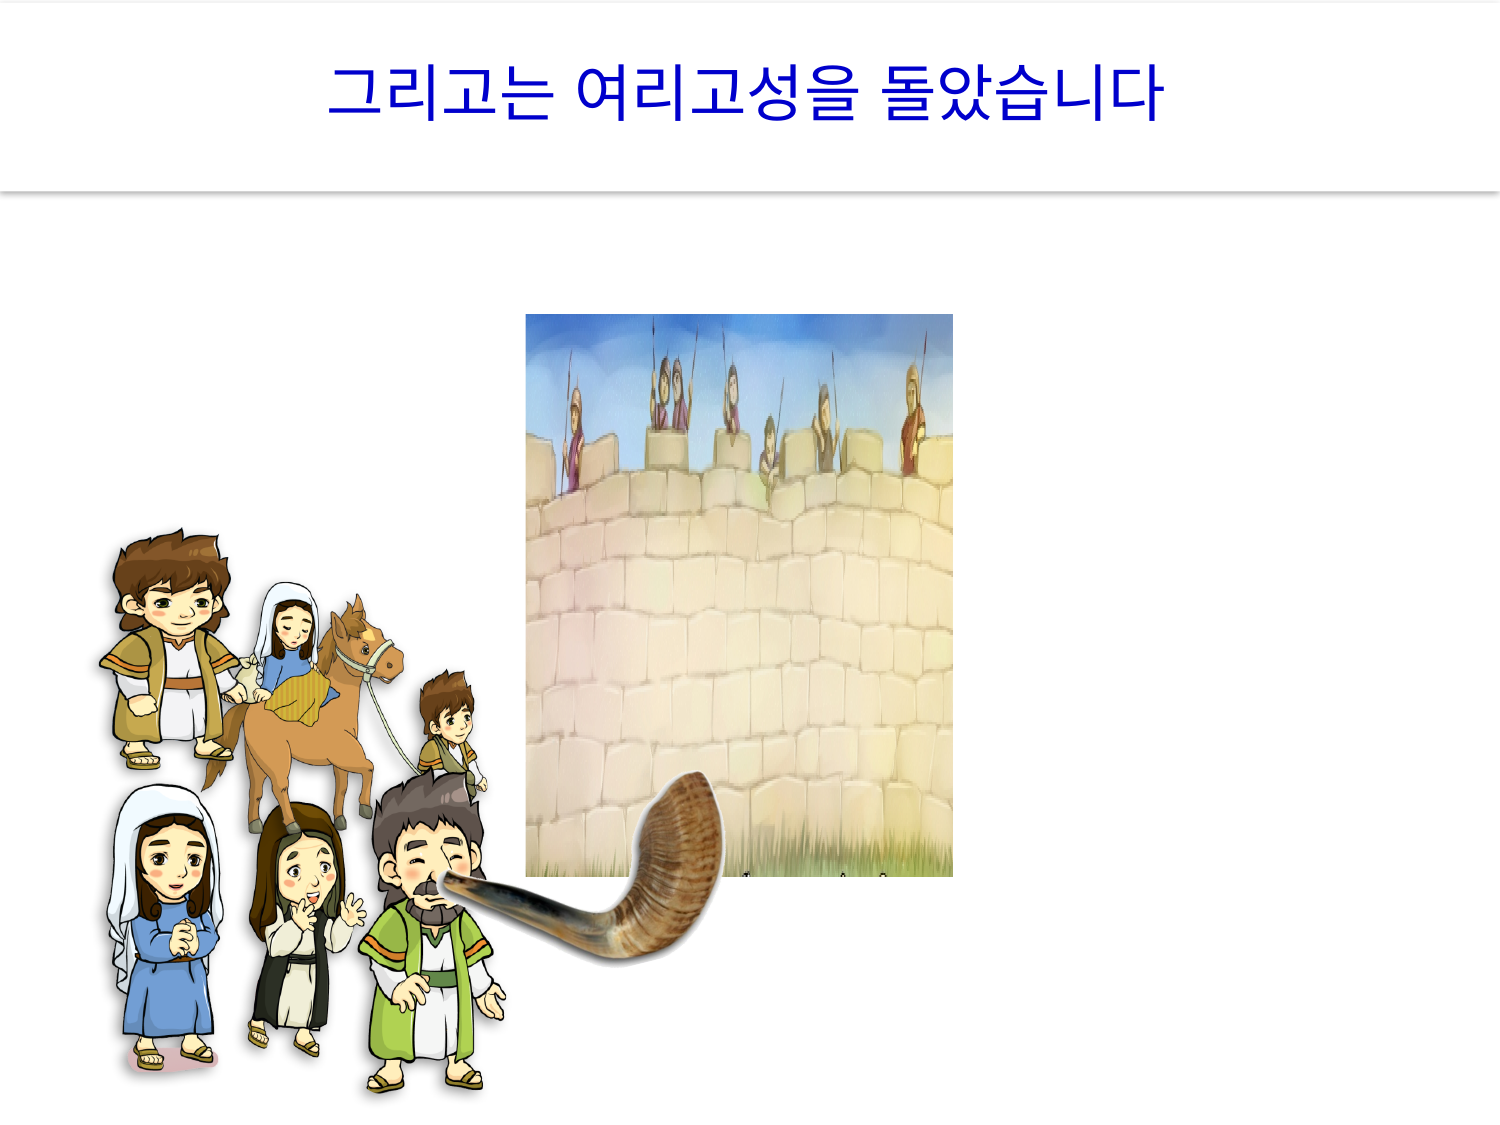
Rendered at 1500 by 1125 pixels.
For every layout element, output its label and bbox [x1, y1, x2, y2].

picture [525, 314, 954, 940]
text_box [0, 2, 1500, 192]
text_box [98, 526, 739, 1095]
